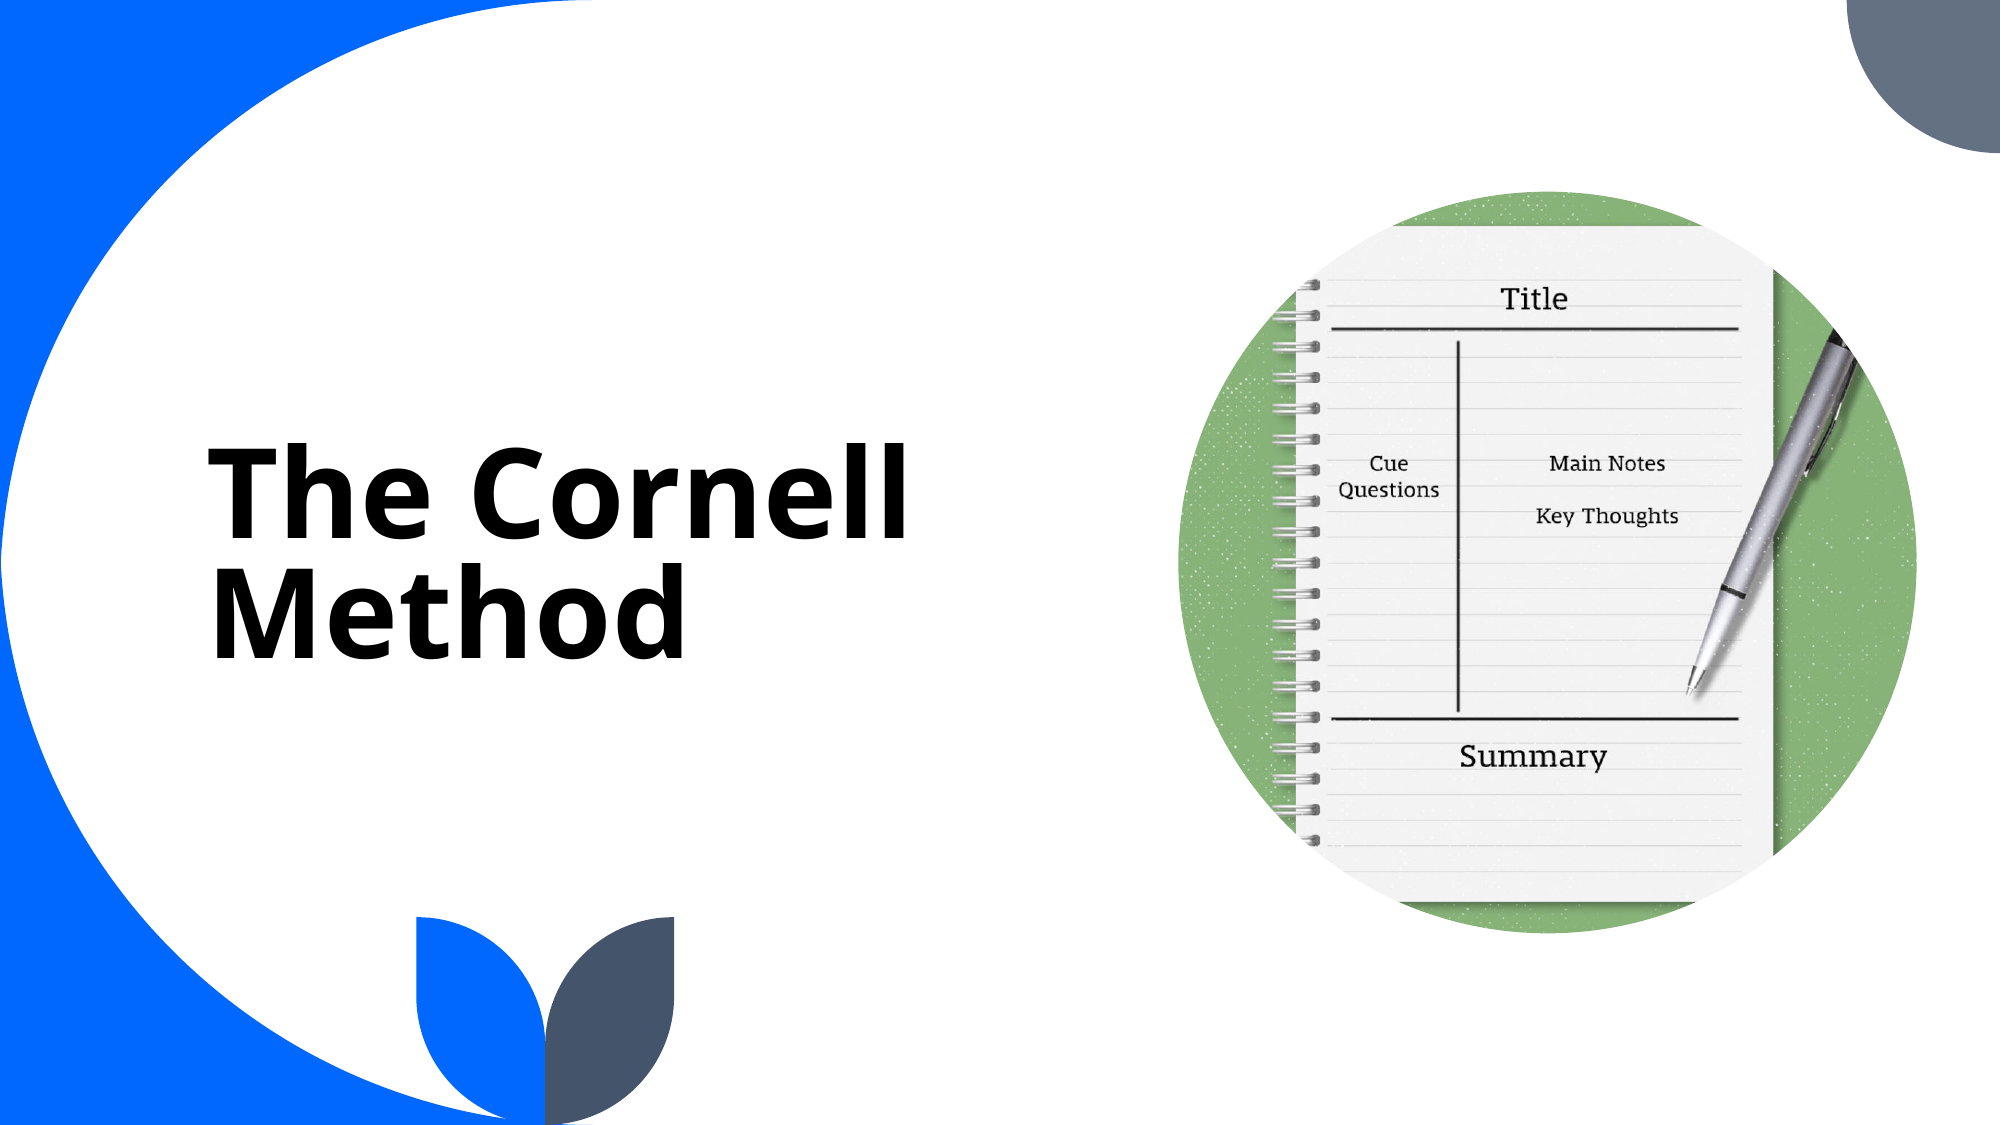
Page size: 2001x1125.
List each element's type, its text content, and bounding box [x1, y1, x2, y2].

title The Cornell Method [191, 224, 1092, 900]
picture [1178, 191, 1917, 934]
